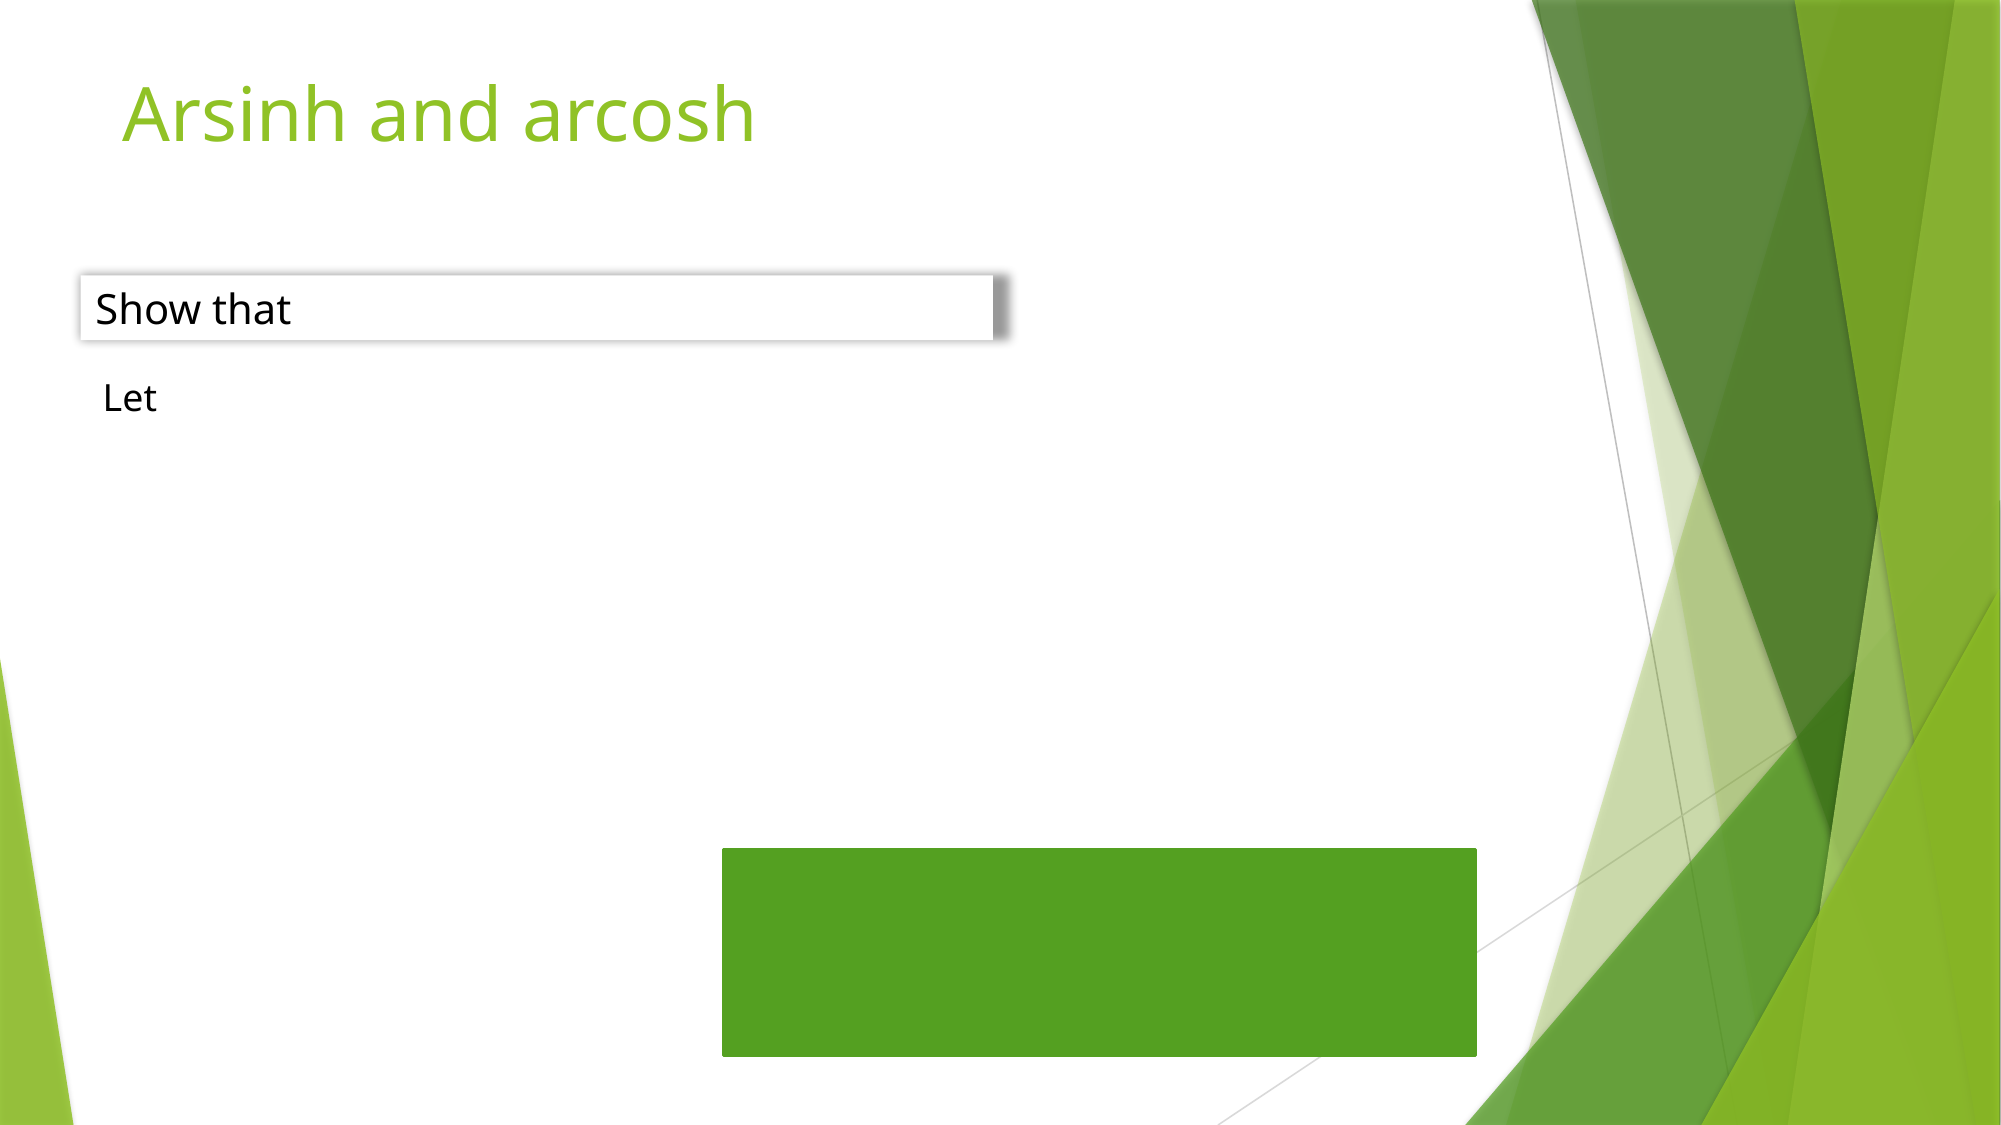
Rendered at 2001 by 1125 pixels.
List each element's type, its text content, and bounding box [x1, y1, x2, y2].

title Arsinh and arcosh [107, 58, 1518, 276]
